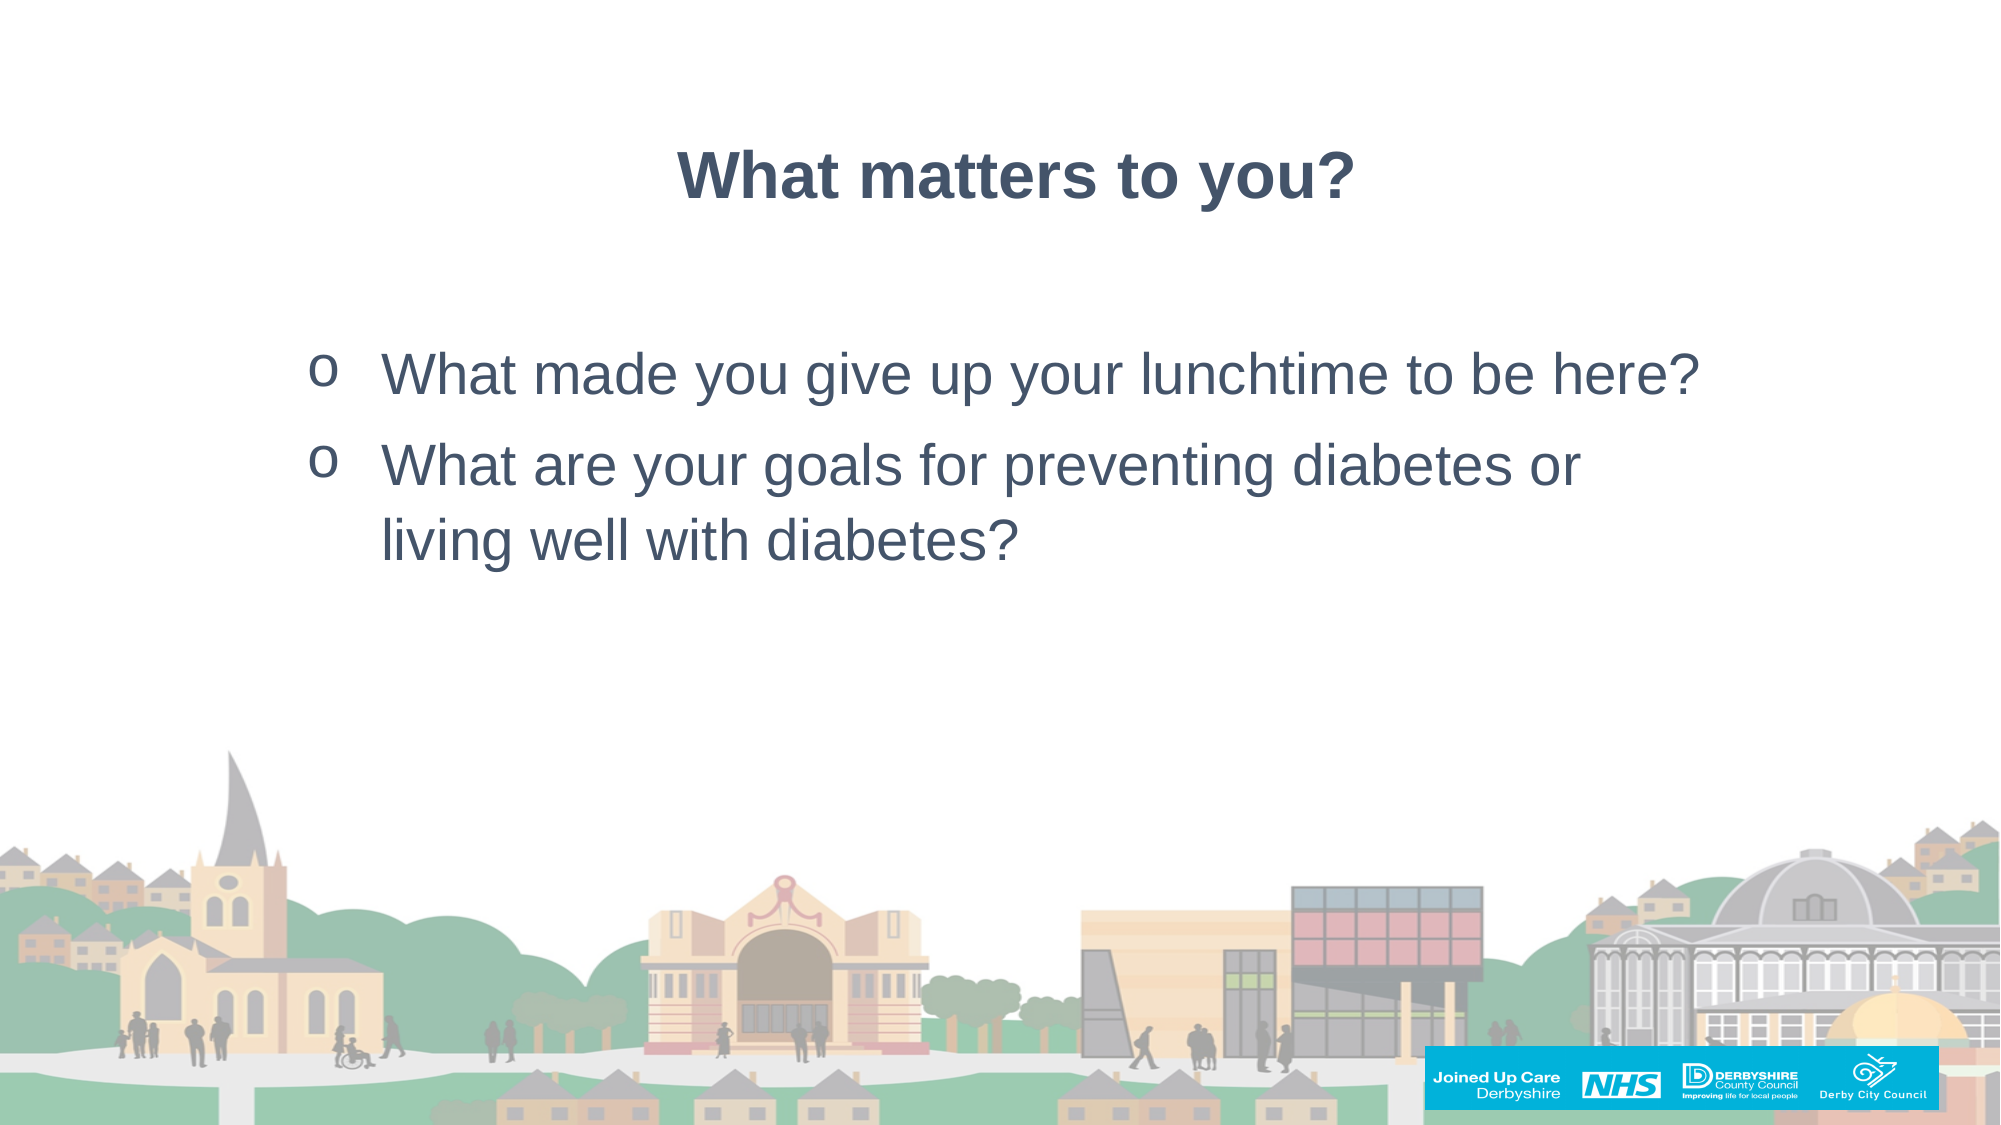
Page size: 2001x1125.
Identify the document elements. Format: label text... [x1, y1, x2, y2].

picture [1425, 1046, 1939, 1110]
text_box What matters to you? What made you give up your lunchtime to be here? What are your goals for preventing diabetes or living well with diabetes? [291, 54, 1745, 580]
